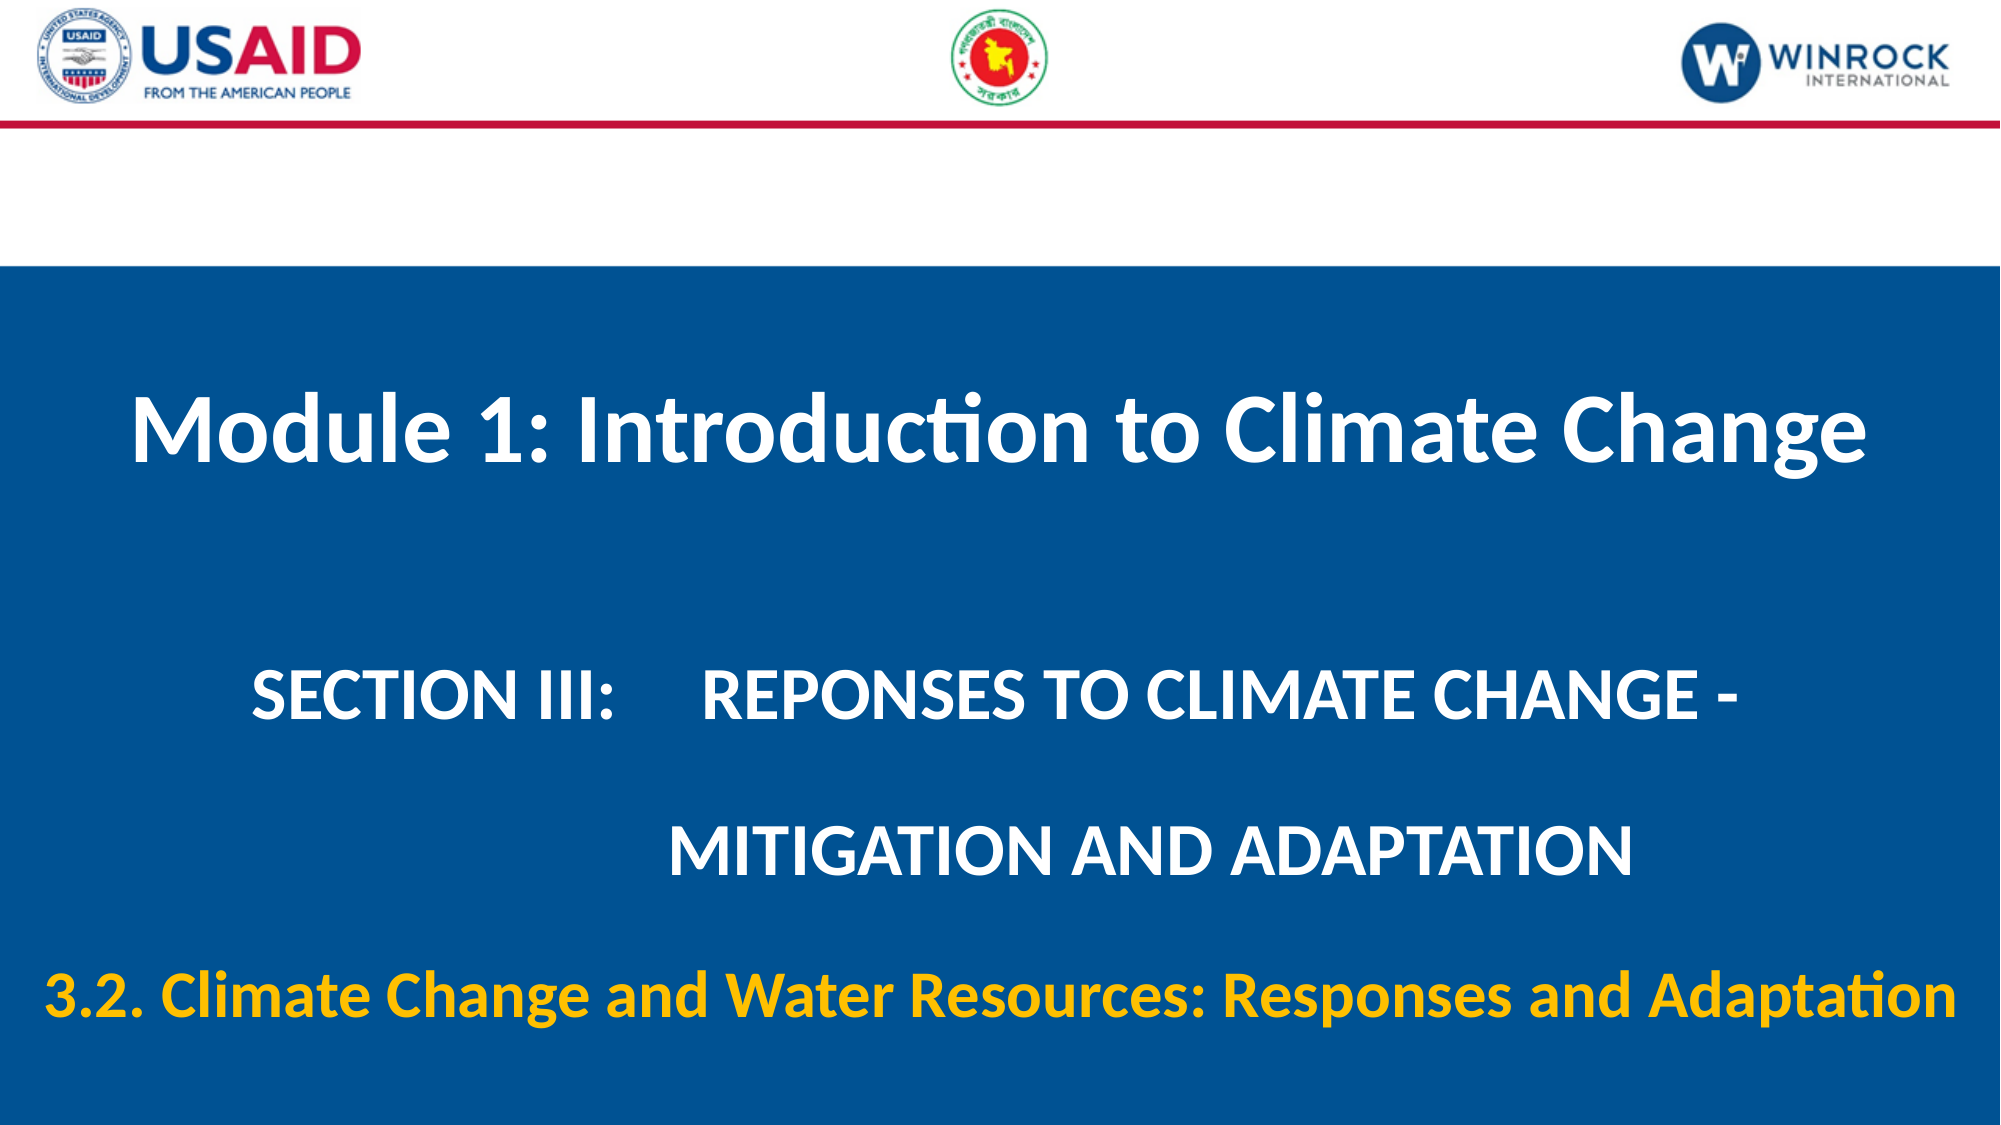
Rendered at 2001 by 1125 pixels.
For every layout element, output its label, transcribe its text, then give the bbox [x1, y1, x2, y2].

title Module 1: Introduction to Climate Change [65, 273, 1935, 587]
subtitle SECTION III: REPONSES TO CLIMATE CHANGE - MITIGATION AND ADAPTATION 3.2. Climate Change and Water Resources: Responses and Adaptation [18, 607, 1985, 1024]
picture [0, 0, 2000, 1125]
